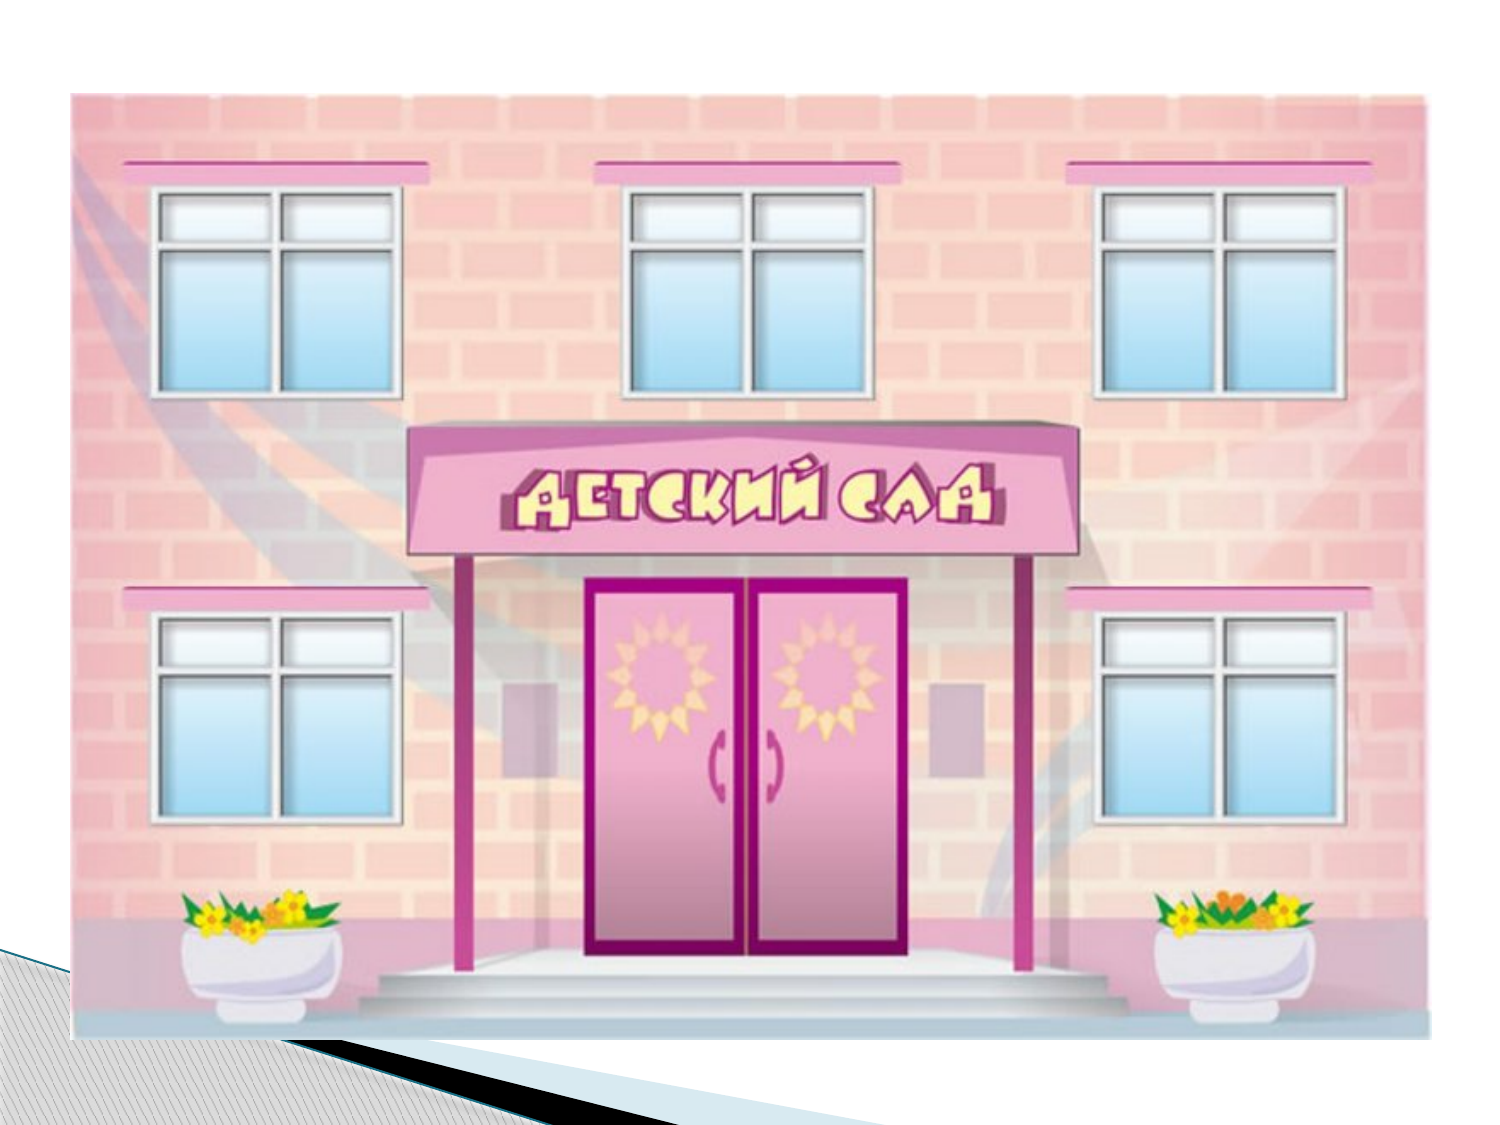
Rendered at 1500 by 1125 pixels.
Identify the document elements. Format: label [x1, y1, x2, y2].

list [70, 93, 1432, 1040]
